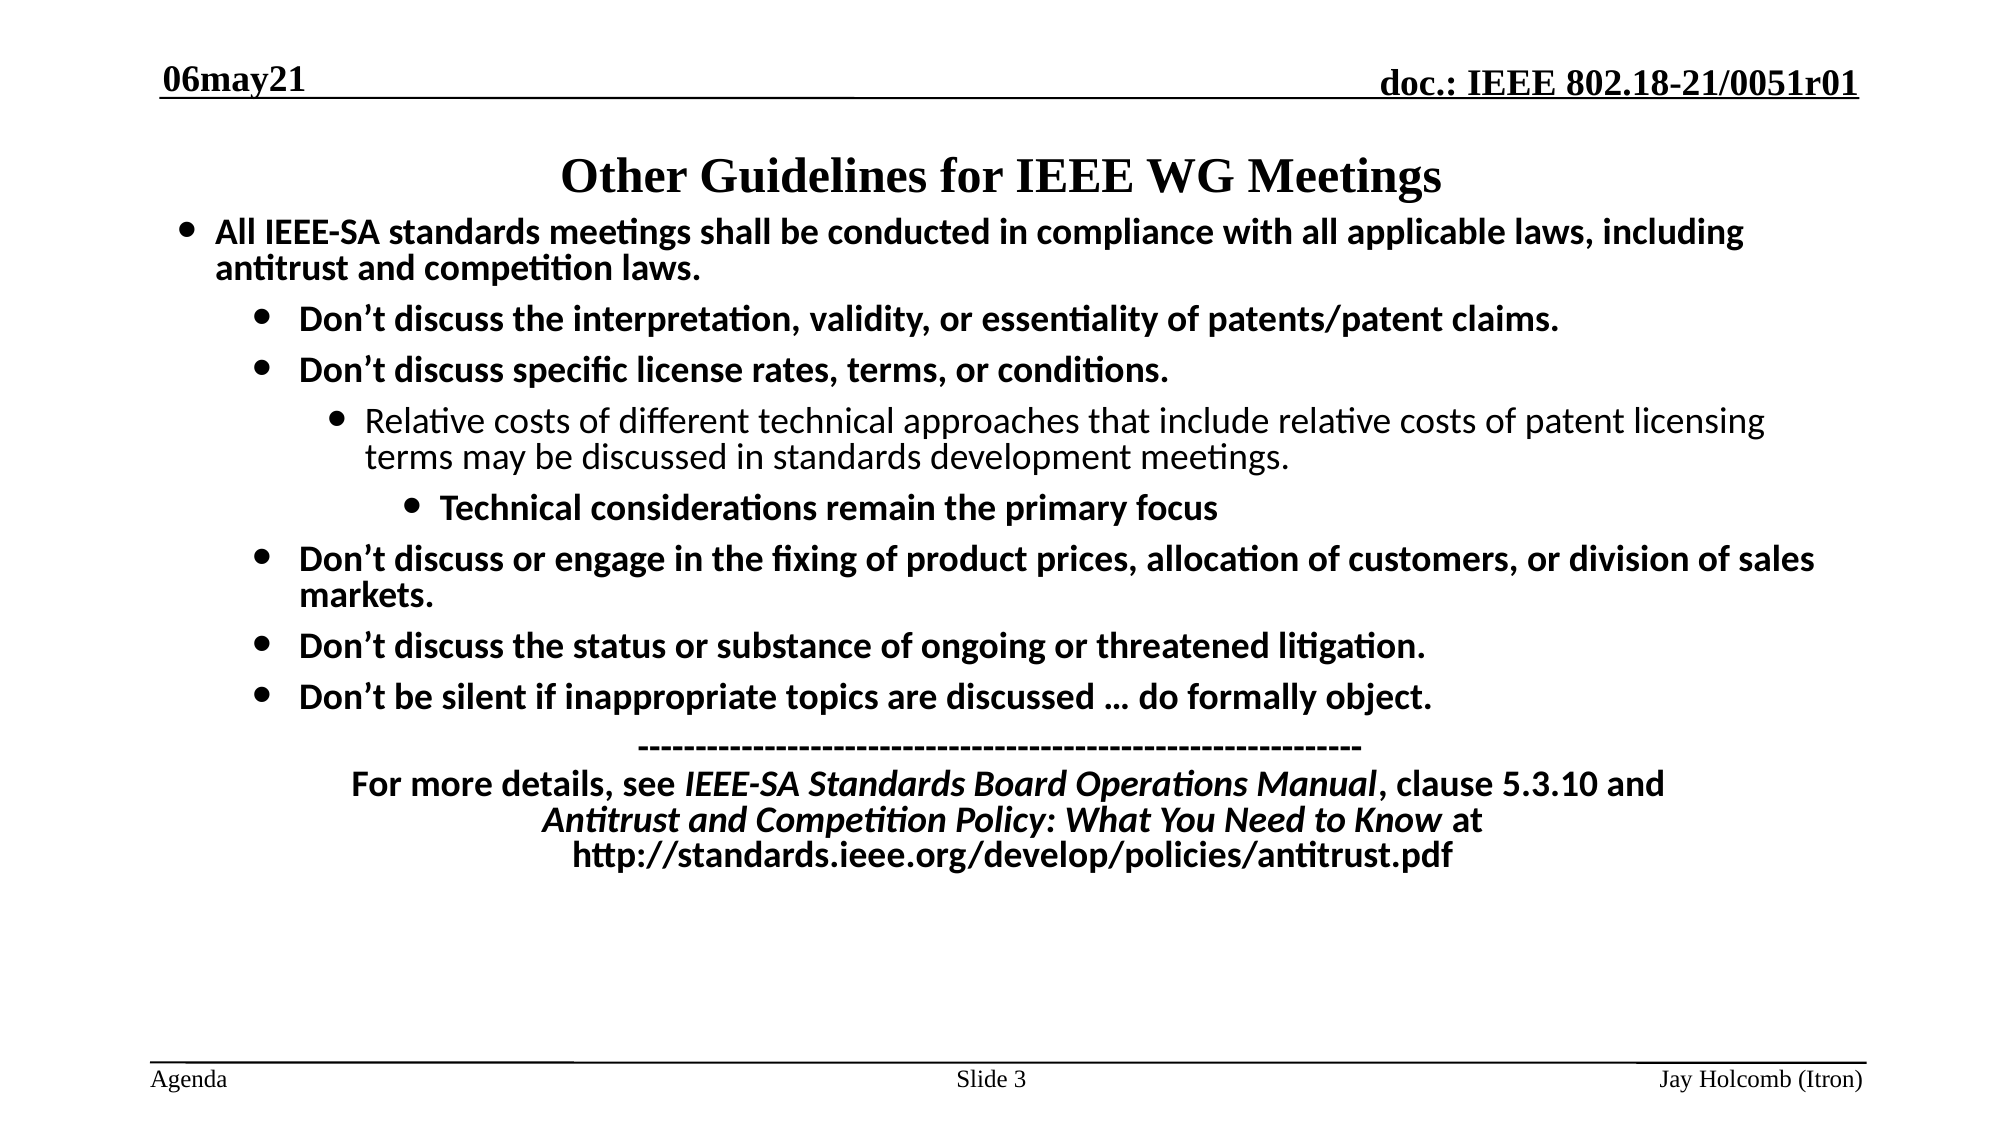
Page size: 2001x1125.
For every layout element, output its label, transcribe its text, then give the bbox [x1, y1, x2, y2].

text_box All IEEE-SA standards meetings shall be conducted in compliance with all applicable laws, including antitrust and competition laws. Don’t discuss the interpretation, validity, or essentiality of patents/patent claims. Don’t discuss specific license rates, terms, or conditions. Relative costs of different technical approaches that include relative costs of patent licensing terms may be discussed in standards development meetings. Technical considerations remain the primary focus Don’t discuss or engage in the fixing of product prices, allocation of customers, or division of sales markets. Don’t discuss the status or substance of ongoing or threatened litigation. Don’t be silent if inappropriate topics are discussed … do formally object. --------------------------------------------------------------- For more details, see IEEE-SA Standards Board Operations Manual, clause 5.3.10 and Antitrust and Competition Policy: What You Need to Know at http://standards.ieee.org/develop/policies/antitrust.pdf [162, 172, 1864, 1011]
text_box [337, 37, 1688, 163]
title Other Guidelines for IEEE WG Meetings [355, 163, 1648, 172]
slide_number Slide 3 [916, 1061, 1067, 1123]
footer Jay Holcomb (Itron) [1166, 1061, 1864, 1093]
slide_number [162, 54, 337, 100]
